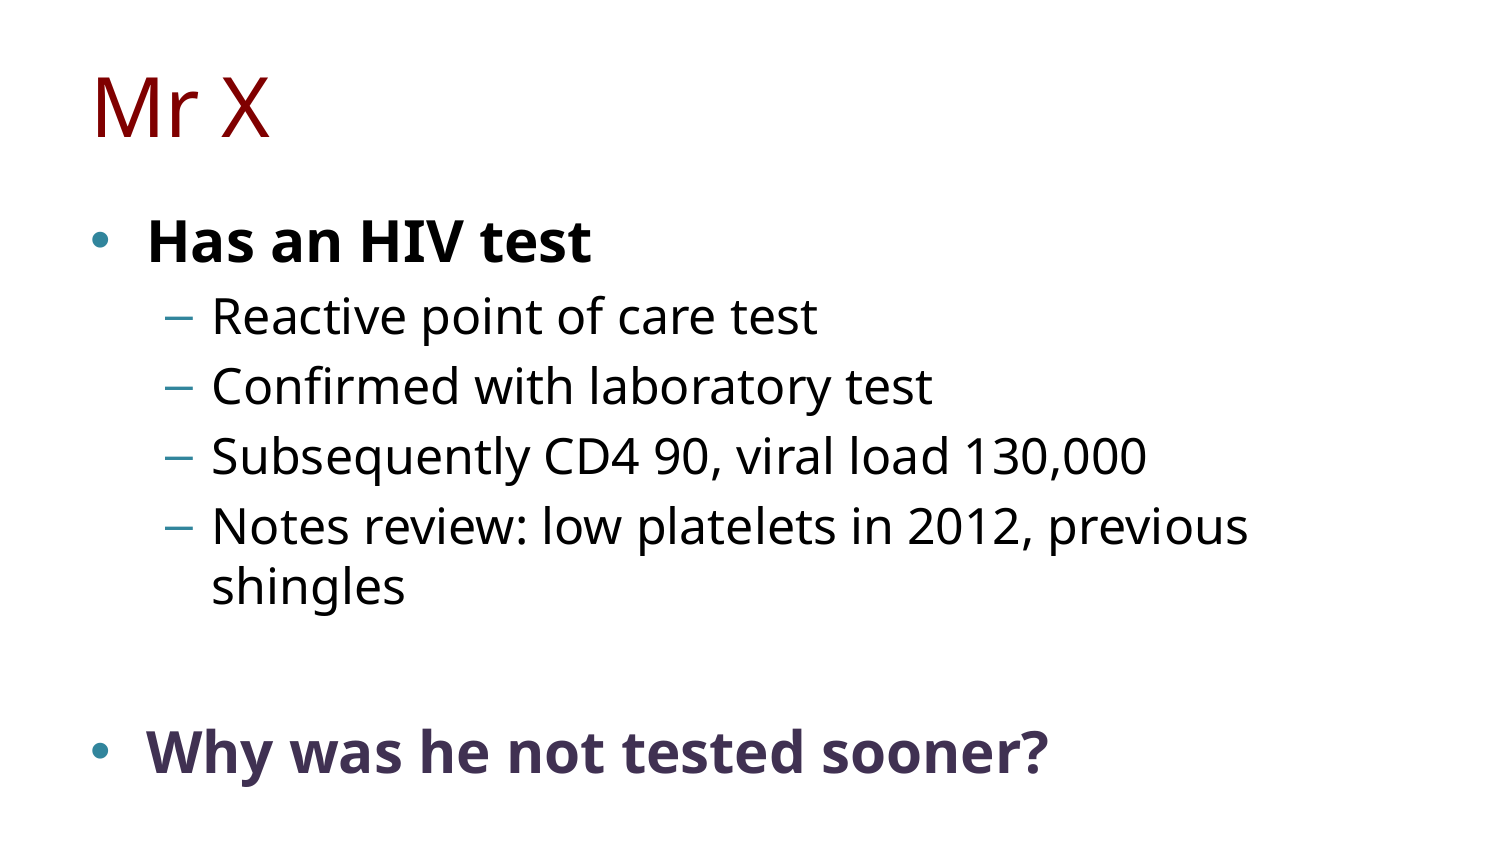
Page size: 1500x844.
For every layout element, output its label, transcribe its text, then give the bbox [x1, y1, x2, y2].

list Has an HIV test Reactive point of care test Confirmed with laboratory test Subsequently CD4 90, viral load 130,000 Notes review: low platelets in 2012, previous shingles Why was he not tested sooner? [75, 196, 1425, 754]
title Mr X [75, 33, 1425, 175]
